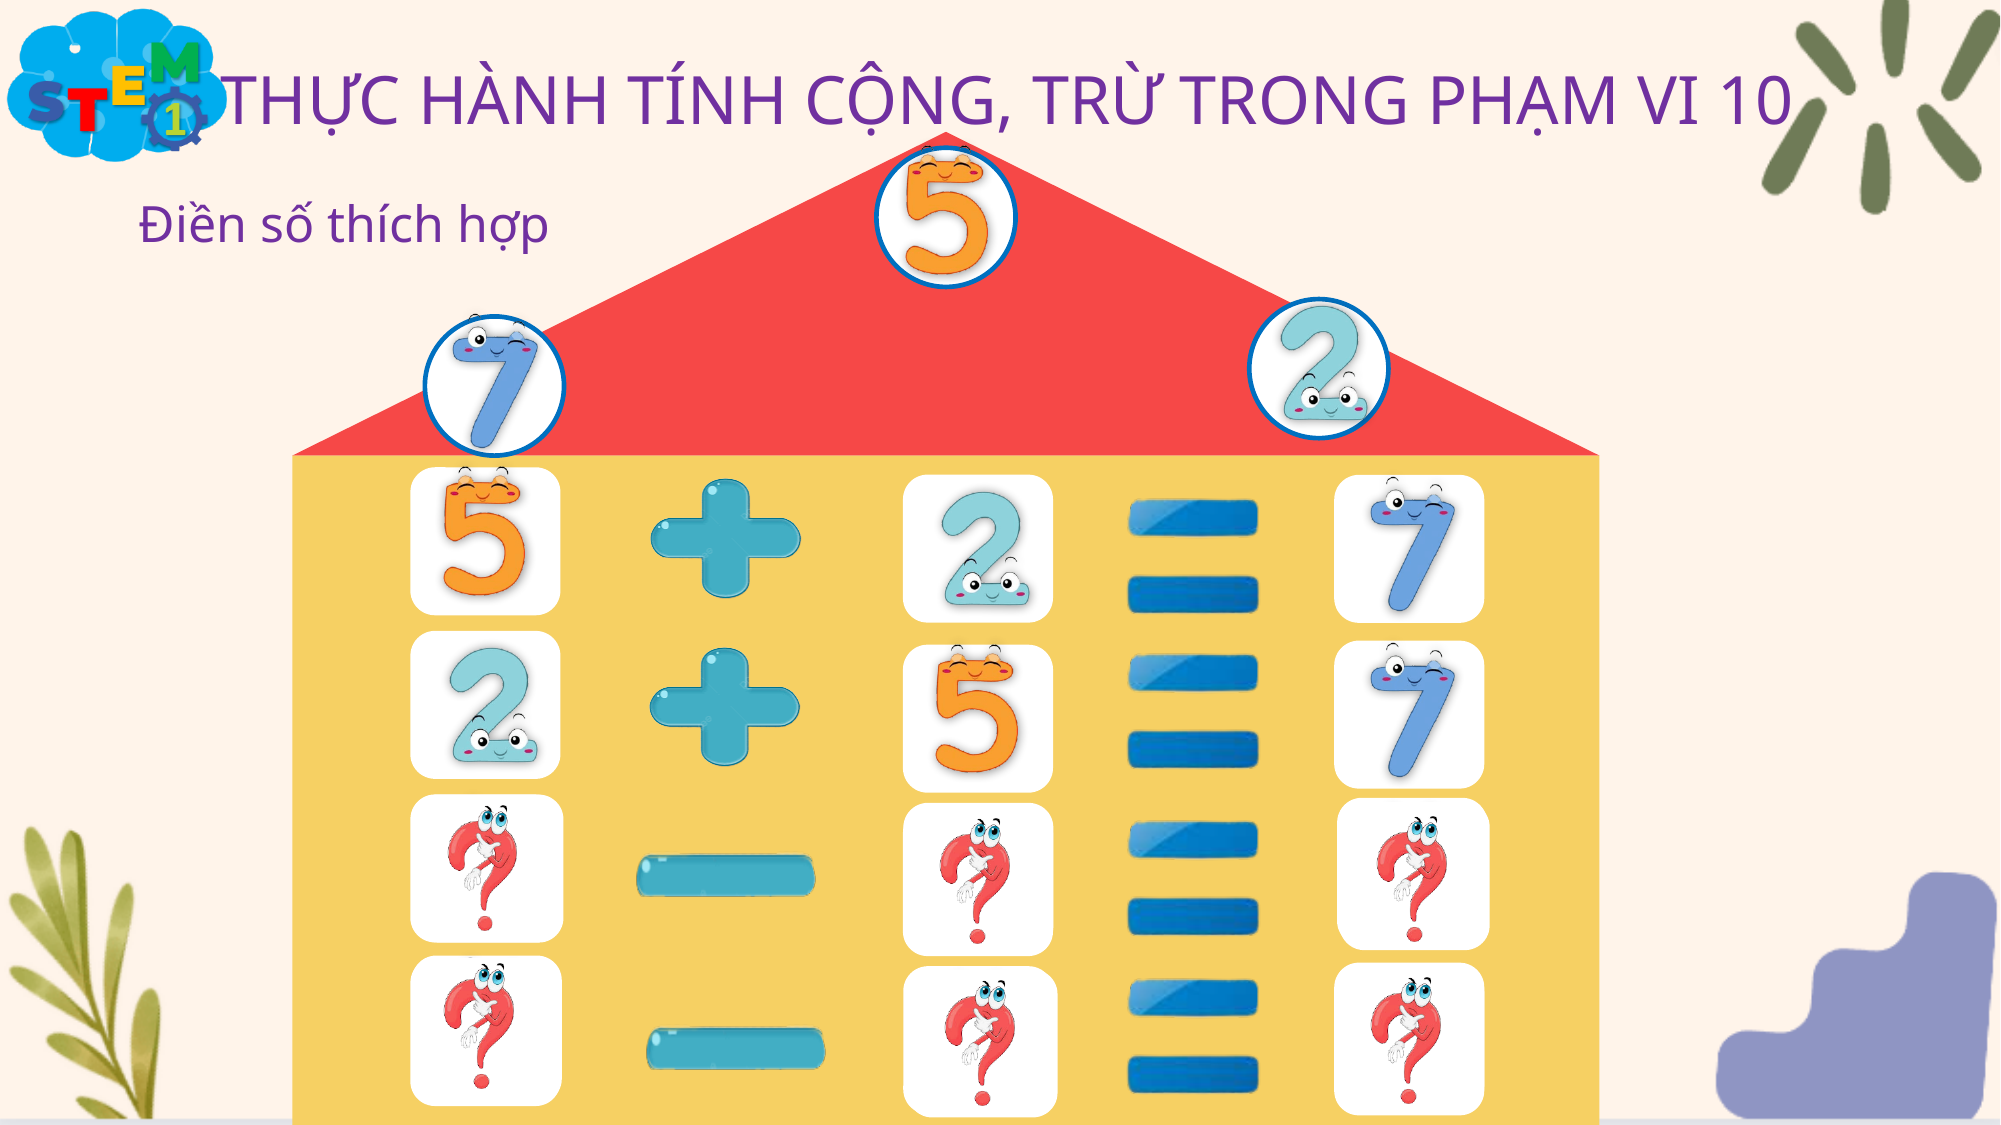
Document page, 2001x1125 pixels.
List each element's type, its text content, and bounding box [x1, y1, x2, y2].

picture [1101, 639, 1275, 778]
text_box Điền số thích hợp [92, 184, 292, 260]
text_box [292, 131, 1600, 1125]
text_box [413, 792, 564, 943]
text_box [903, 802, 1054, 951]
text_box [1334, 472, 1485, 623]
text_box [410, 794, 561, 943]
picture [1101, 484, 1275, 623]
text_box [902, 474, 1053, 623]
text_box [410, 460, 561, 616]
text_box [902, 808, 1053, 957]
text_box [1249, 299, 1389, 439]
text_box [424, 309, 565, 456]
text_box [907, 969, 1058, 1118]
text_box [1334, 638, 1485, 789]
text_box THỰC HÀNH TÍNH CỘNG, TRỪ TRONG PHẠM VI 10 [233, 50, 1812, 146]
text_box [410, 630, 561, 779]
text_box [903, 966, 1054, 1115]
picture [1101, 964, 1275, 1103]
picture [637, 642, 815, 768]
picture [637, 1017, 833, 1086]
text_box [1337, 797, 1488, 946]
picture [1101, 806, 1275, 945]
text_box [410, 958, 561, 1107]
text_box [1334, 962, 1485, 967]
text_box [876, 139, 1016, 287]
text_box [902, 638, 1053, 793]
picture [628, 844, 823, 913]
picture [638, 473, 816, 600]
picture [0, 0, 2001, 1125]
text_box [1339, 802, 1490, 951]
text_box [1334, 967, 1485, 1116]
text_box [411, 953, 562, 1104]
